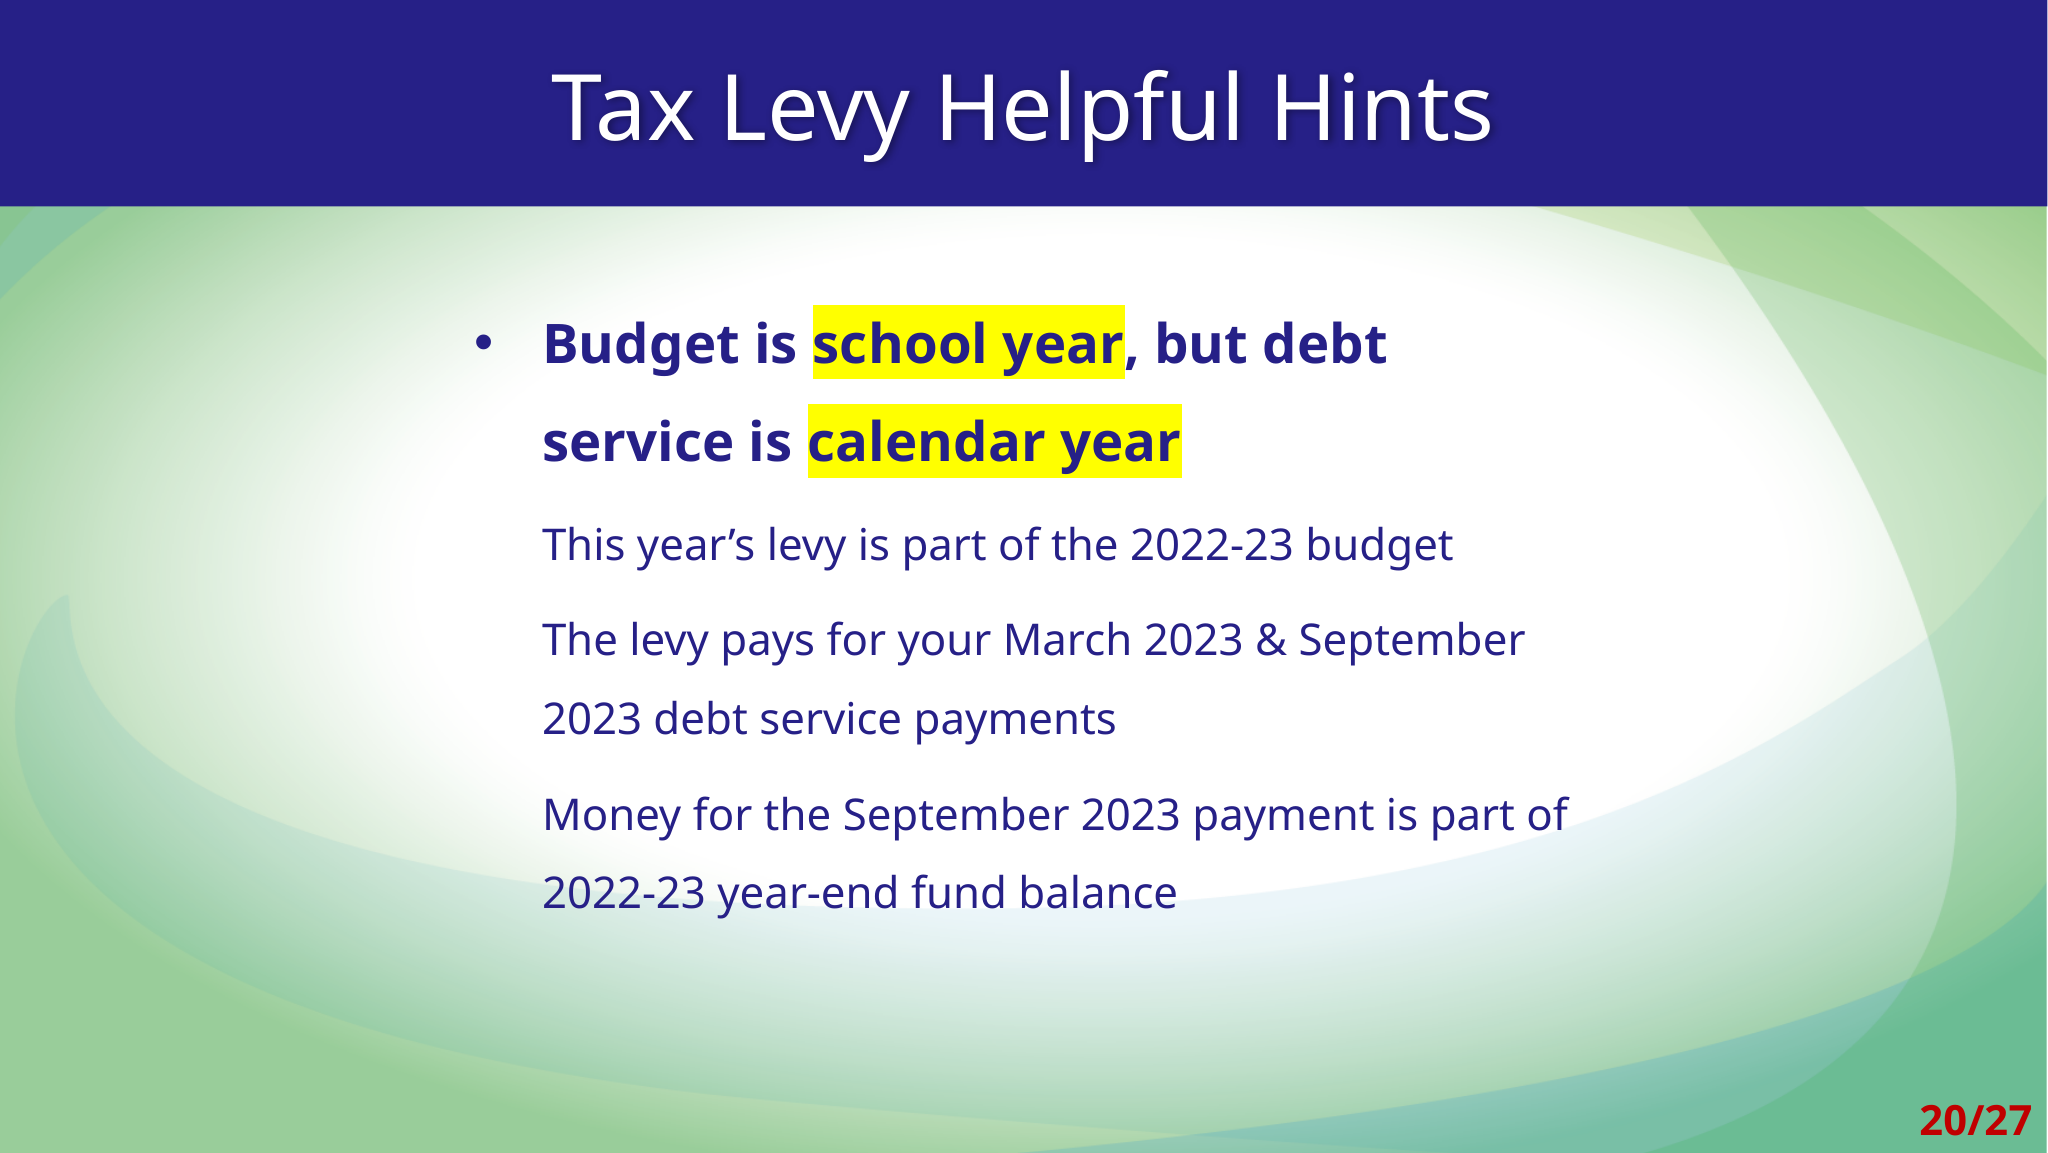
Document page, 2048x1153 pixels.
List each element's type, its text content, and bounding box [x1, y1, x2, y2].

list Budget is school year, but debt service is calendar year This year’s levy is part of the 2022-23 budget The levy pays for your March 2023 & September 2023 debt service payments Money for the September 2023 payment is part of 2022-23 year-end fund balance [459, 268, 1590, 937]
picture [0, 207, 2047, 1153]
list Tax Levy Helpful Hints [0, 0, 2048, 207]
